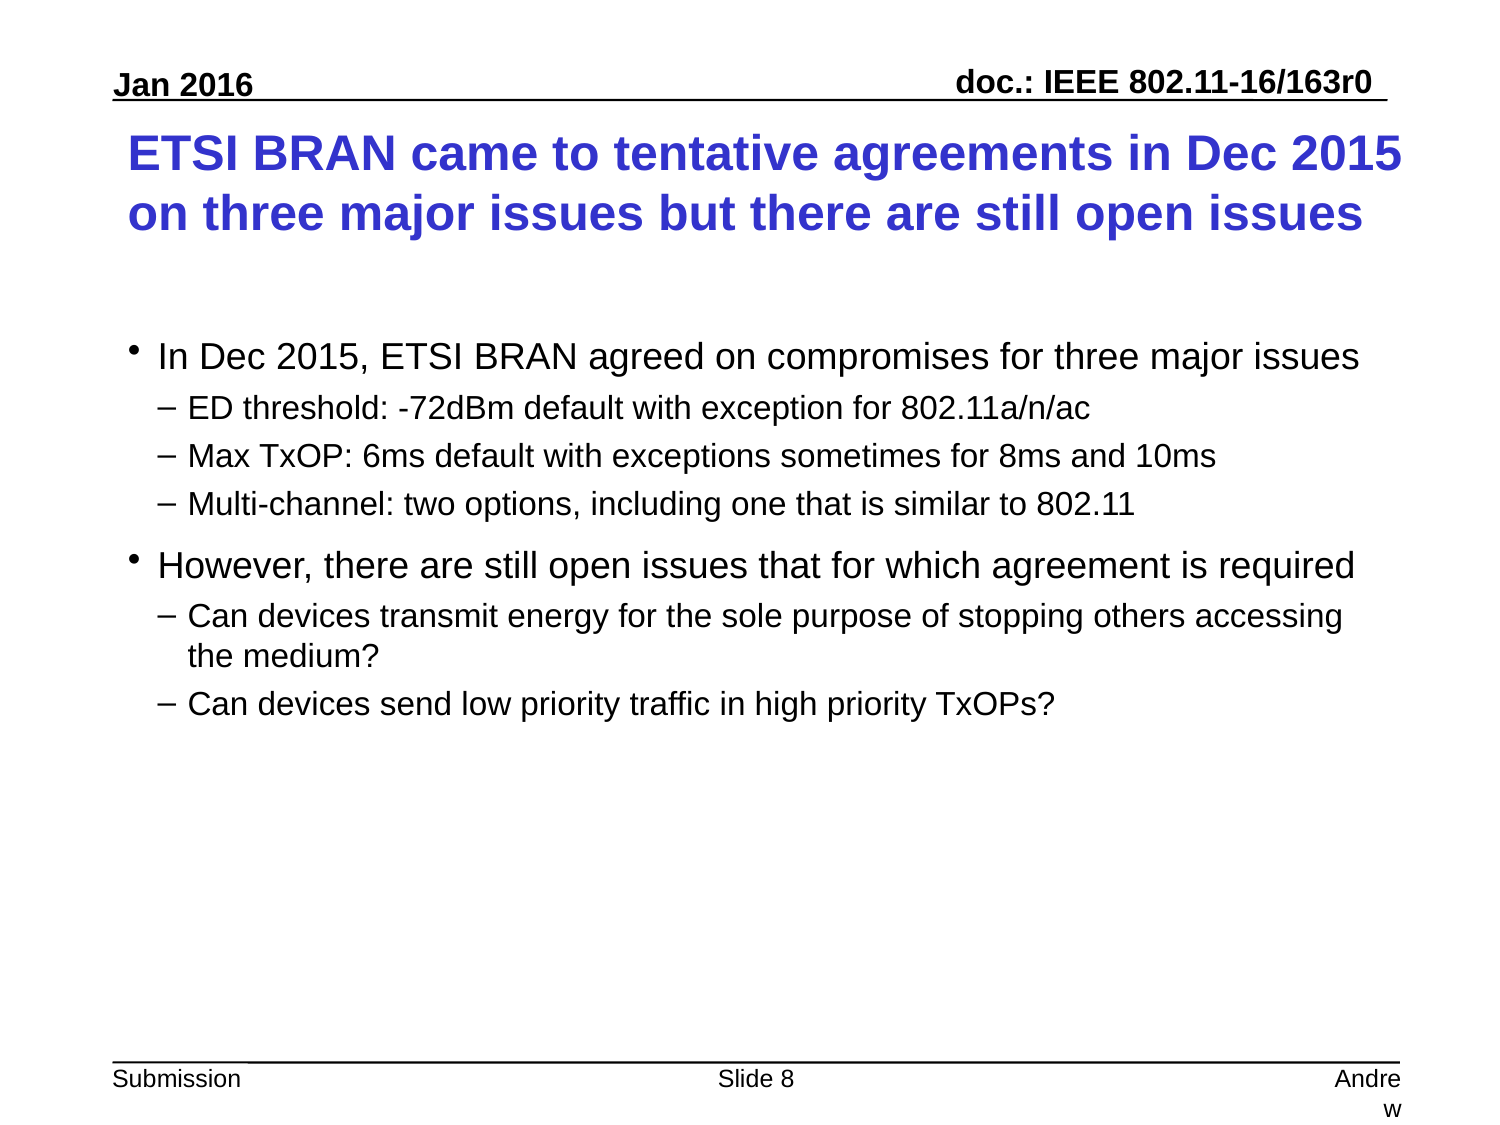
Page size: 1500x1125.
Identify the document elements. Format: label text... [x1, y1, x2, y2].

title ETSI BRAN came to tentative agreements in Dec 2015 on three major issues but there are still open issues [112, 112, 1425, 288]
list In Dec 2015, ETSI BRAN agreed on compromises for three major issues ED threshold: -72dBm default with exception for 802.11a/n/ac Max TxOP: 6ms default with exceptions sometimes for 8ms and 10ms Multi-channel: two options, including one that is similar to 802.11 However, there are still open issues that for which agreement is required Can devices transmit energy for the sole purpose of stopping others accessing the medium? Can devices send low priority traffic in high priority TxOPs? [112, 324, 1388, 1000]
slide_number Slide 8 [709, 1061, 803, 1093]
footer Andrew Myles, Cisco [1320, 1061, 1402, 1093]
